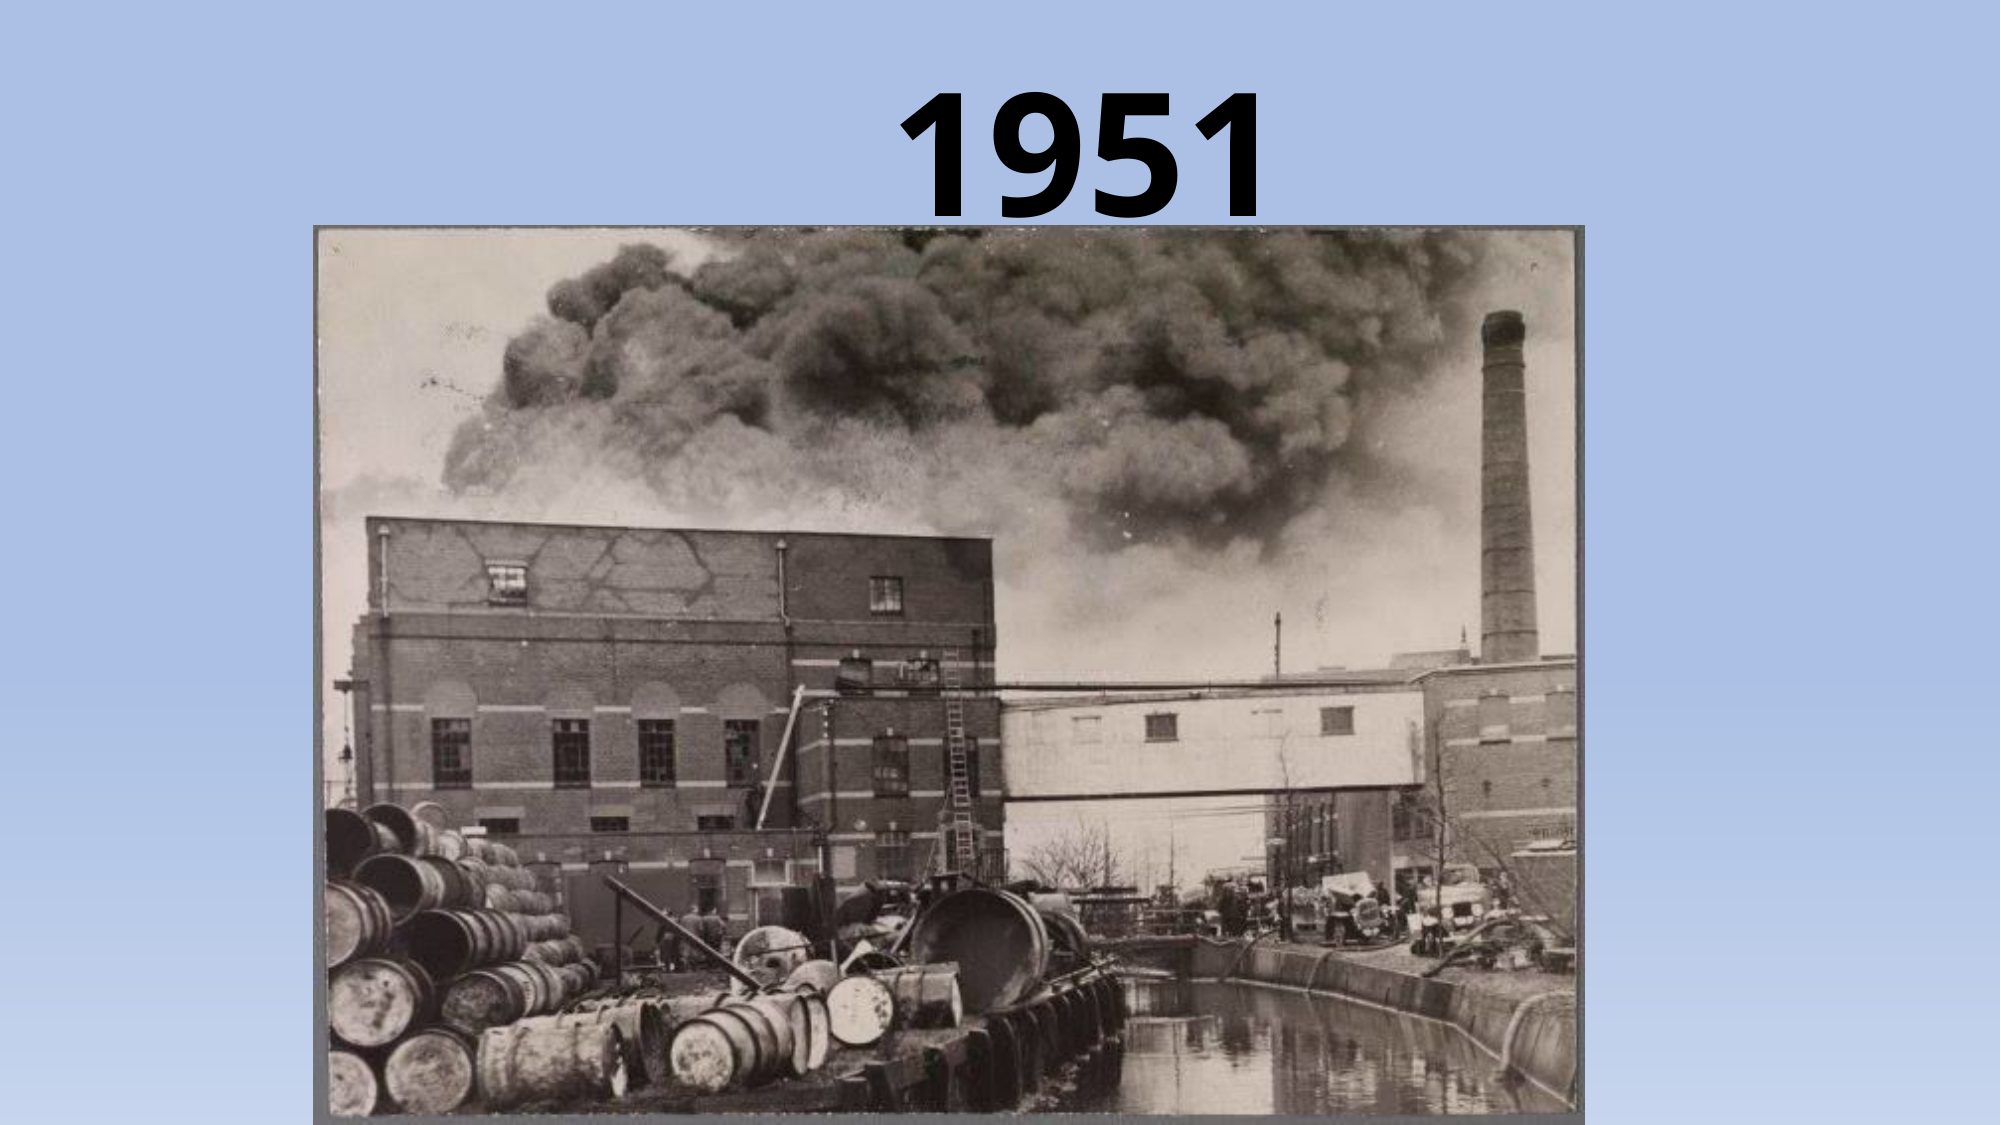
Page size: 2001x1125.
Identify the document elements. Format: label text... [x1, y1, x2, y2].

title 1951 [137, 59, 1863, 262]
picture [313, 225, 1585, 1125]
